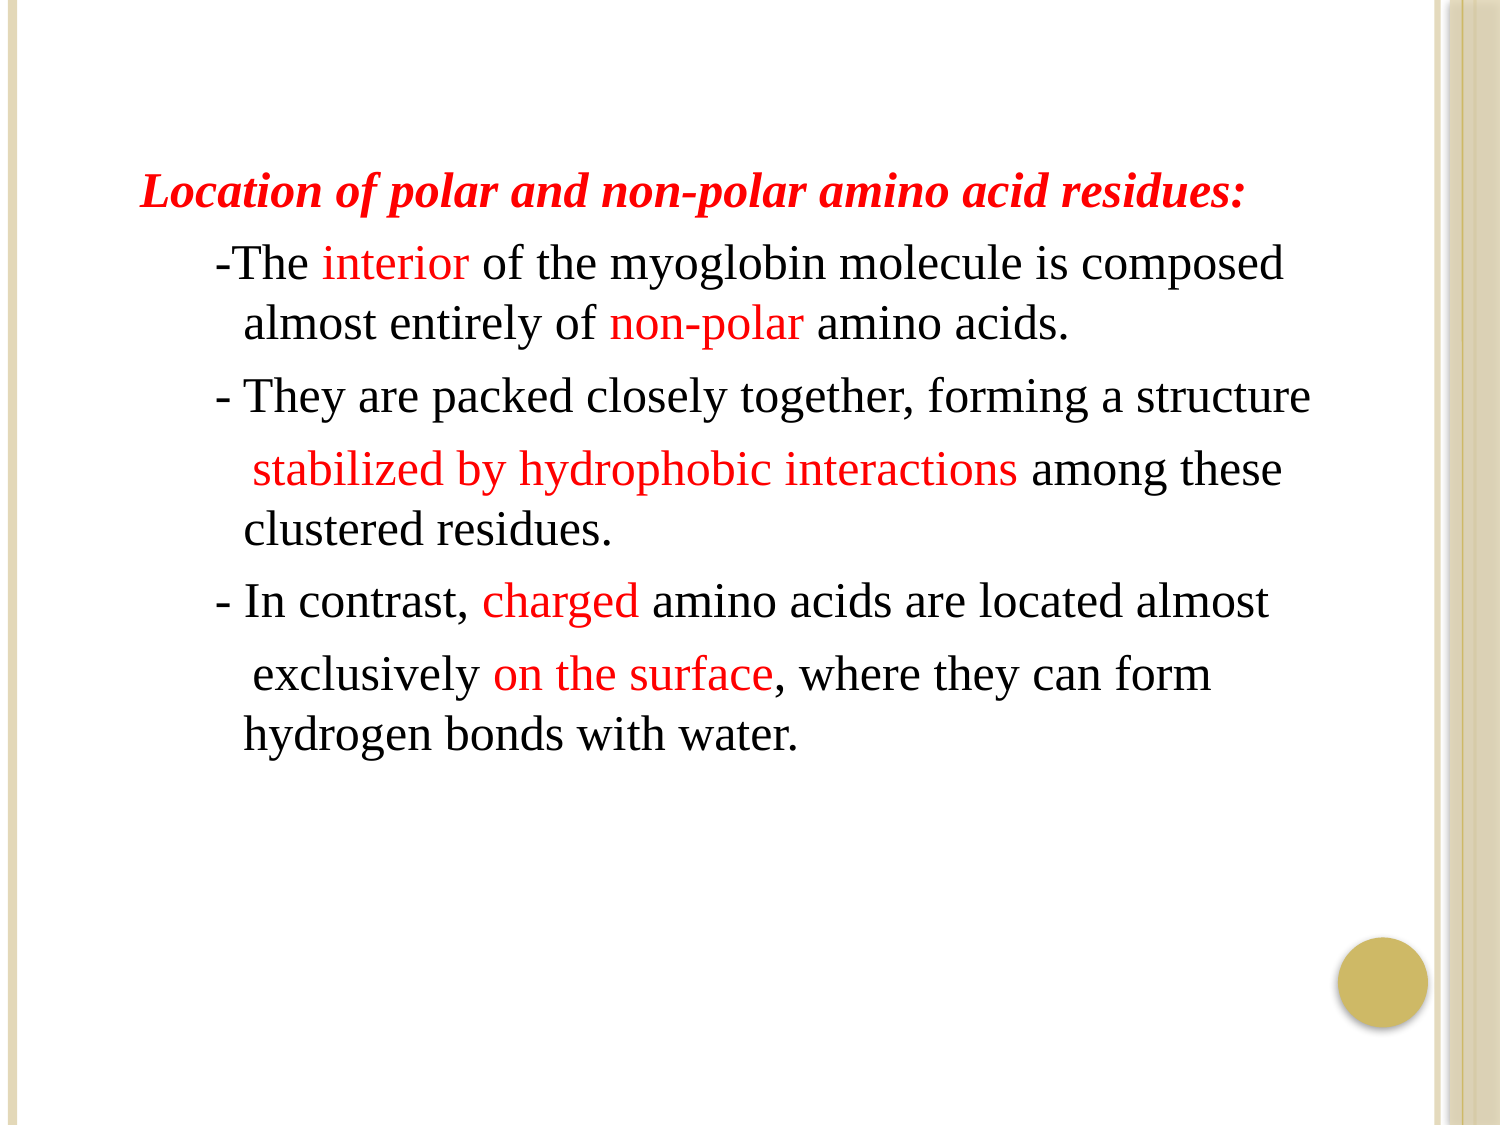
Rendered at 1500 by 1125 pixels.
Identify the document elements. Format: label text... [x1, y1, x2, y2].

list Location of polar and non-polar amino acid residues: -The interior of the myoglobin molecule is composed almost entirely of non-polar amino acids. - They are packed closely together, forming a structure stabilized by hydrophobic interactions among these clustered residues. - In contrast, charged amino acids are located almost exclusively on the surface, where they can form hydrogen bonds with water. [125, 149, 1338, 800]
